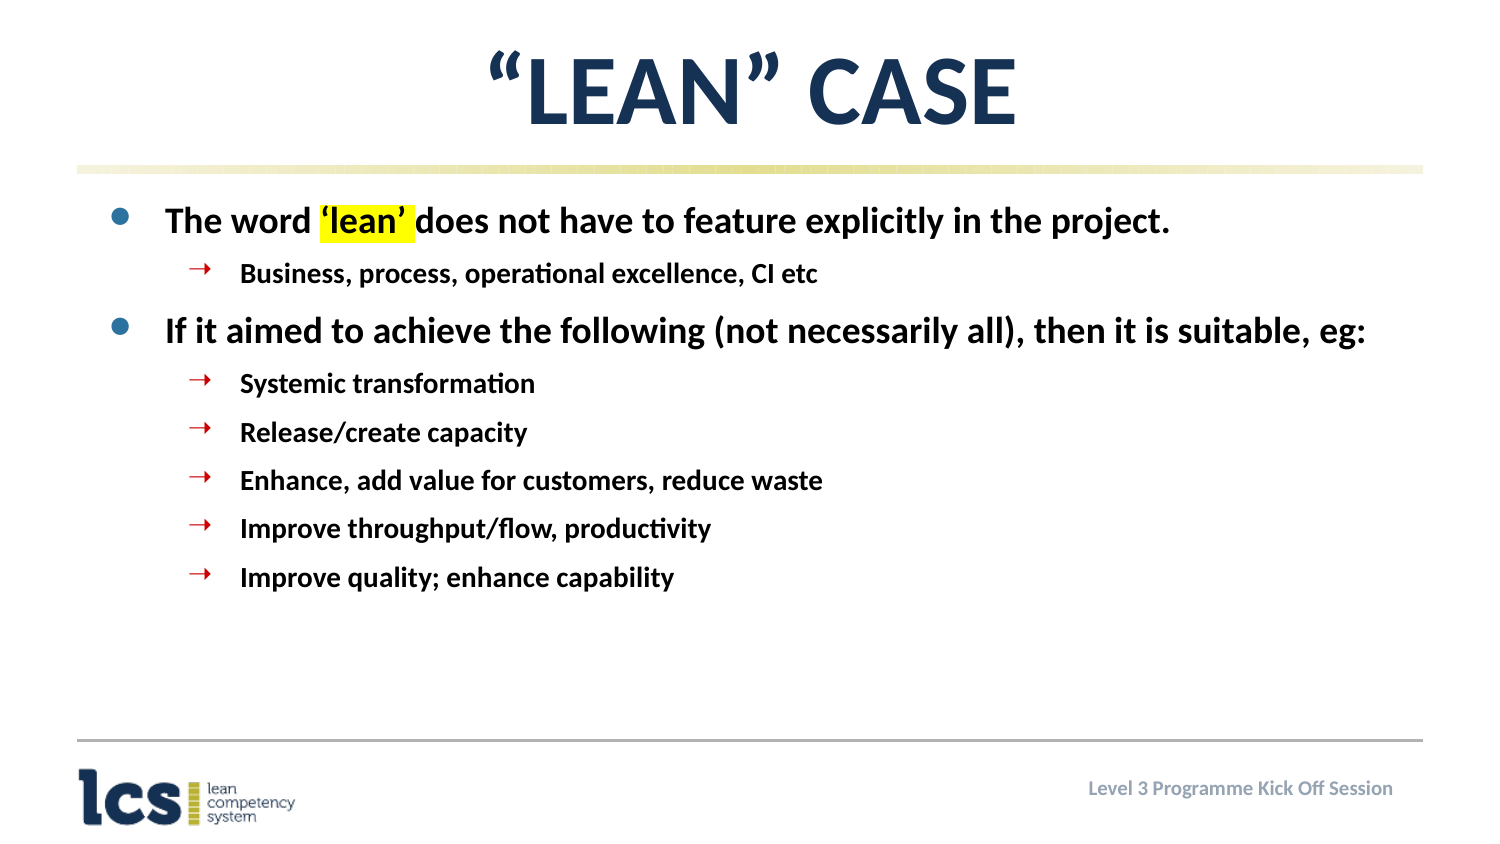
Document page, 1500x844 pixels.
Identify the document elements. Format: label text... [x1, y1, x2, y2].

list The word ‘lean’ does not have to feature explicitly in the project. Business, process, operational excellence, CI etc If it aimed to achieve the following (not necessarily all), then it is suitable, eg: Systemic transformation Release/create capacity Enhance, add value for customers, reduce waste Improve throughput/flow, productivity Improve quality; enhance capability [75, 181, 1425, 741]
picture [58, 748, 316, 844]
title “Lean” Case [76, 14, 1425, 155]
